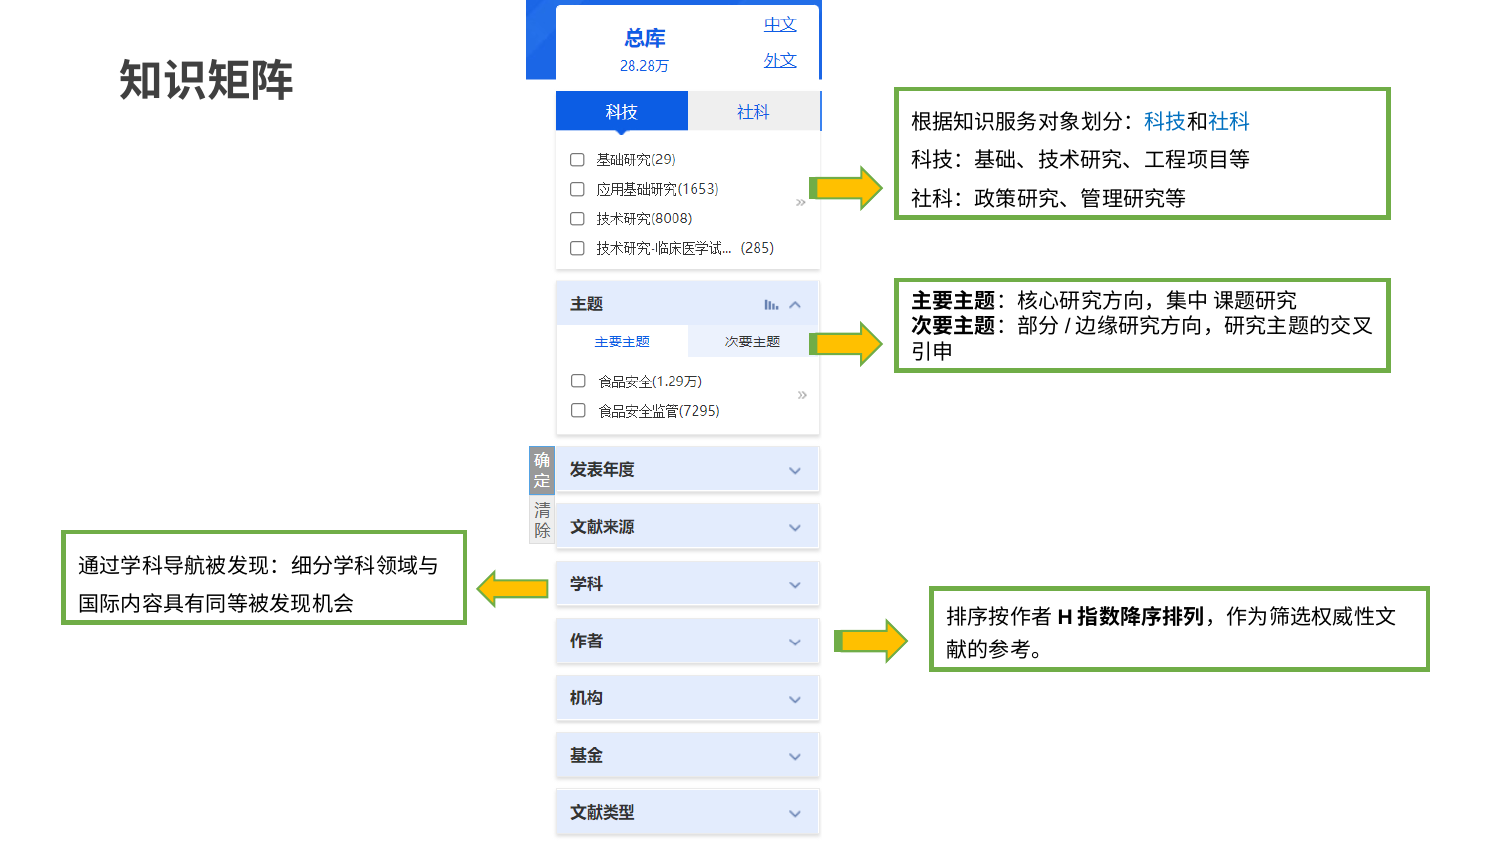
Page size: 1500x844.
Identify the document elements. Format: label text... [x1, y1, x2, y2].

text_box [822, 165, 884, 211]
text_box [475, 569, 526, 609]
text_box 主要主题：核心研究方向，集中 课题研究 次要主题：部分/边缘研究方向，研究主题的交叉引申 [895, 279, 1389, 372]
text_box [834, 618, 909, 664]
text_box [822, 321, 884, 367]
text_box 排序按作者H指数降序排列，作为筛选权威性文献的参考。 [931, 588, 1429, 670]
text_box 根据知识服务对象划分：科技和社科 科技：基础、技术研究、工程项目等 社科：政策研究、管理研究等 [895, 88, 1389, 219]
picture [526, 0, 822, 844]
text_box 通过学科导航被发现：细分学科领域与国际内容具有同等被发现机会 [63, 531, 466, 624]
text_box 知识矩阵 [104, 20, 345, 143]
